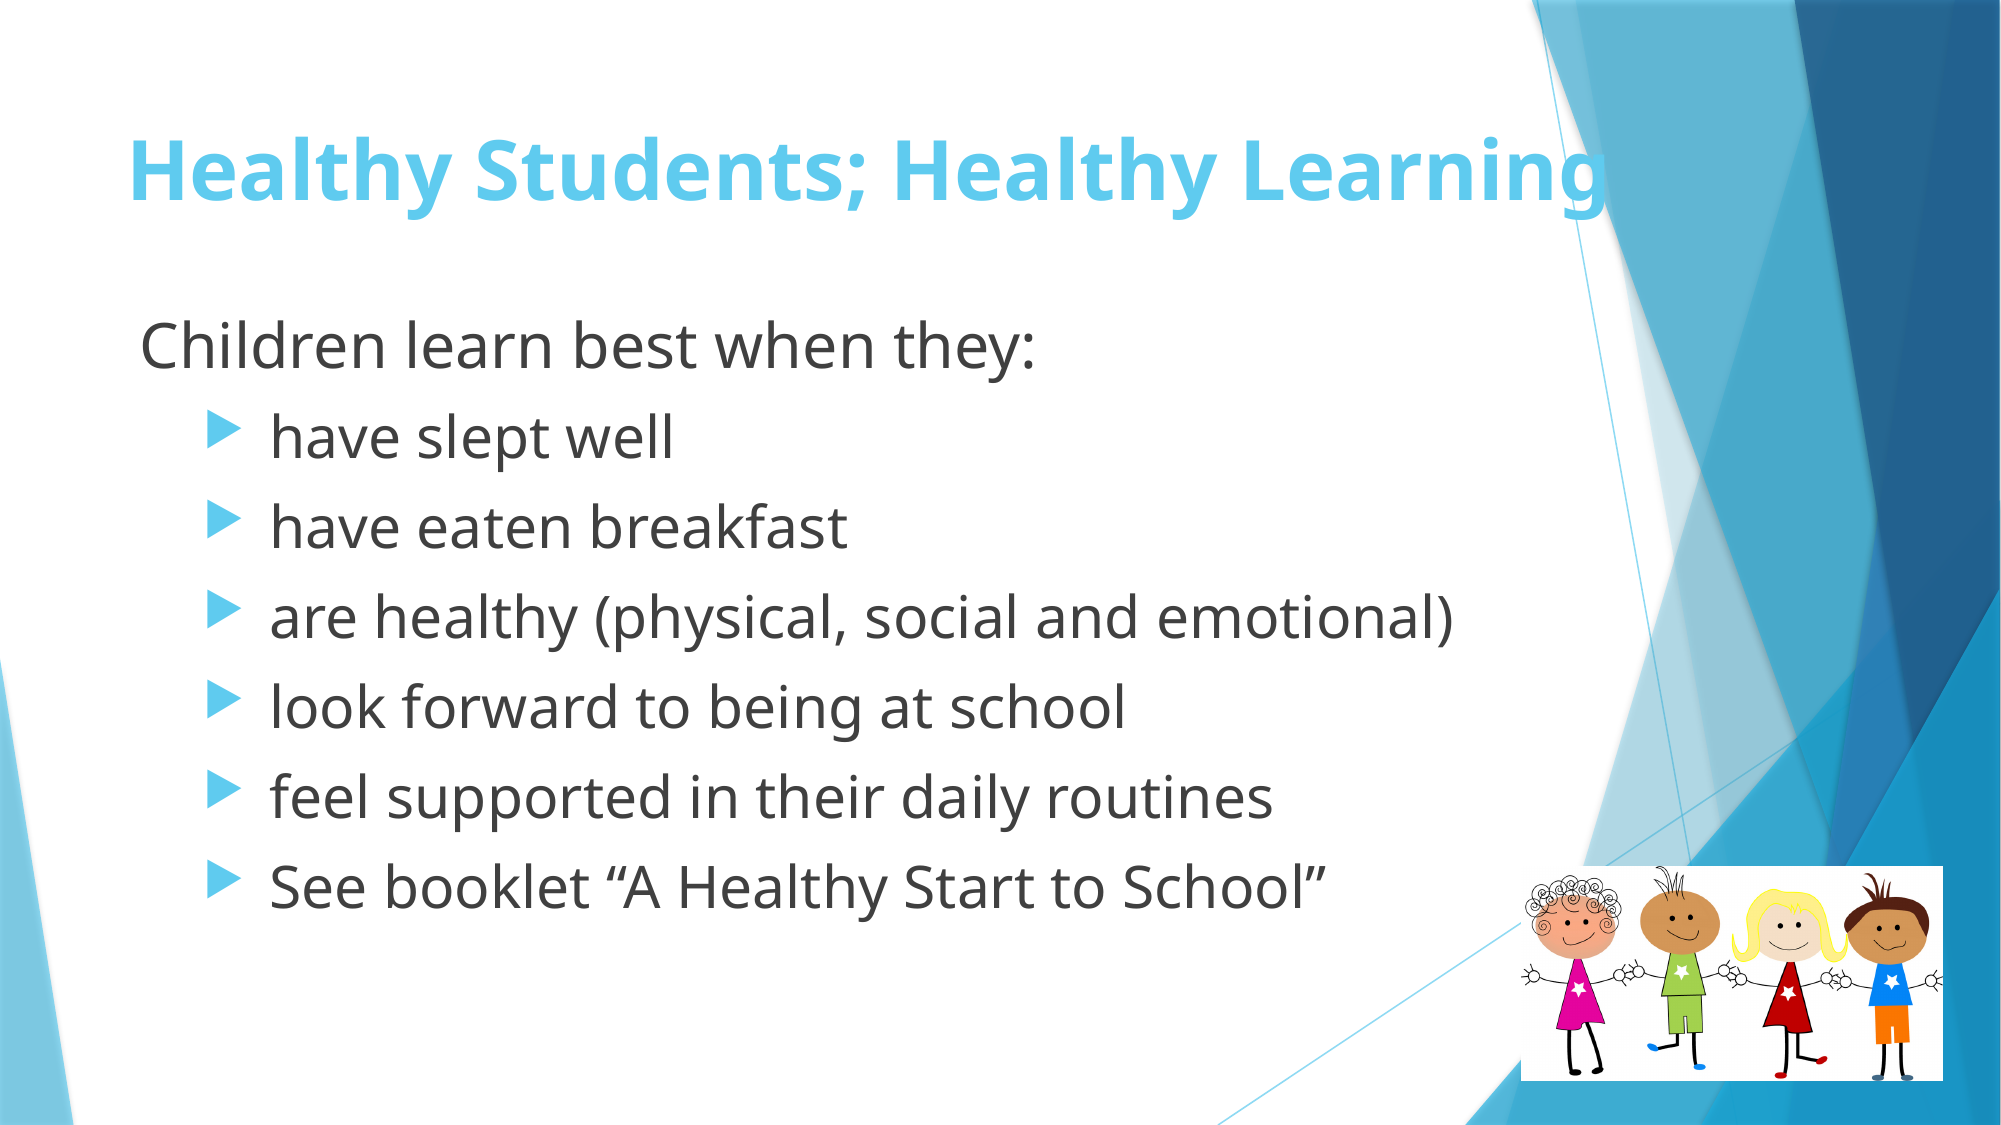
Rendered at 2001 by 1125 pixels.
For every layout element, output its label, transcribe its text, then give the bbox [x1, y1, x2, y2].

title Healthy Students; Healthy Learning [111, 110, 1710, 327]
picture [1520, 865, 1944, 1081]
list Children learn best when they: have slept well have eaten breakfast are healthy (physical, social and emotional) look forward to being at school feel supported in their daily routines See booklet “A Healthy Start to School” [124, 297, 1535, 935]
